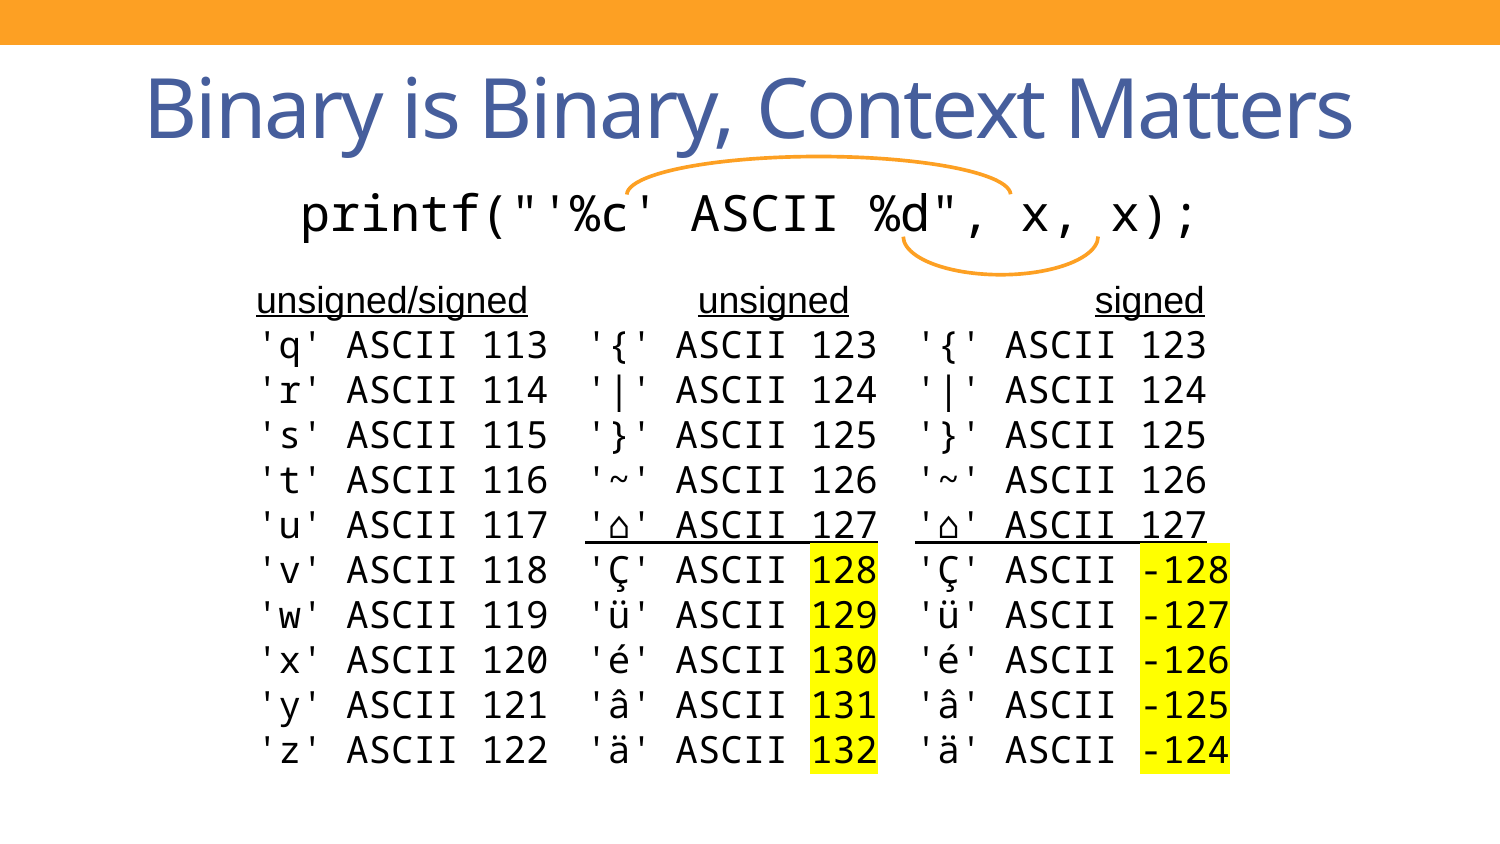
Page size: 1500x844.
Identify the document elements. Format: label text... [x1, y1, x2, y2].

title Binary is Binary, Context Matters [75, 43, 1425, 166]
text_box [902, 236, 1099, 276]
list printf("'%c' ASCII %d", x, x); [75, 173, 1425, 258]
text_box unsigned/signed 'q' ASCII 113 'r' ASCII 114 's' ASCII 115 't' ASCII 116 'u' ASCII 117 'v' ASCII 118 'w' ASCII 119 'x' ASCII 120 'y' ASCII 121 'z' ASCII 122 unsigned '{' ASCII 123 '|' ASCII 124 '}' ASCII 125 '~' ASCII 126 '⌂' ASCII 127 'Ç' ASCII 128 'ü' ASCII 129 'é' ASCII 130 'â' ASCII 131 'ä' ASCII 132 signed '{' ASCII 123 '|' ASCII 124 '}' ASCII 125 '~' ASCII 126 '⌂' ASCII 127 'Ç' ASCII -128 'ü' ASCII -127 'é' ASCII -126 'â' ASCII -125 'ä' ASCII -124 [241, 268, 1259, 775]
text_box [626, 155, 1012, 195]
